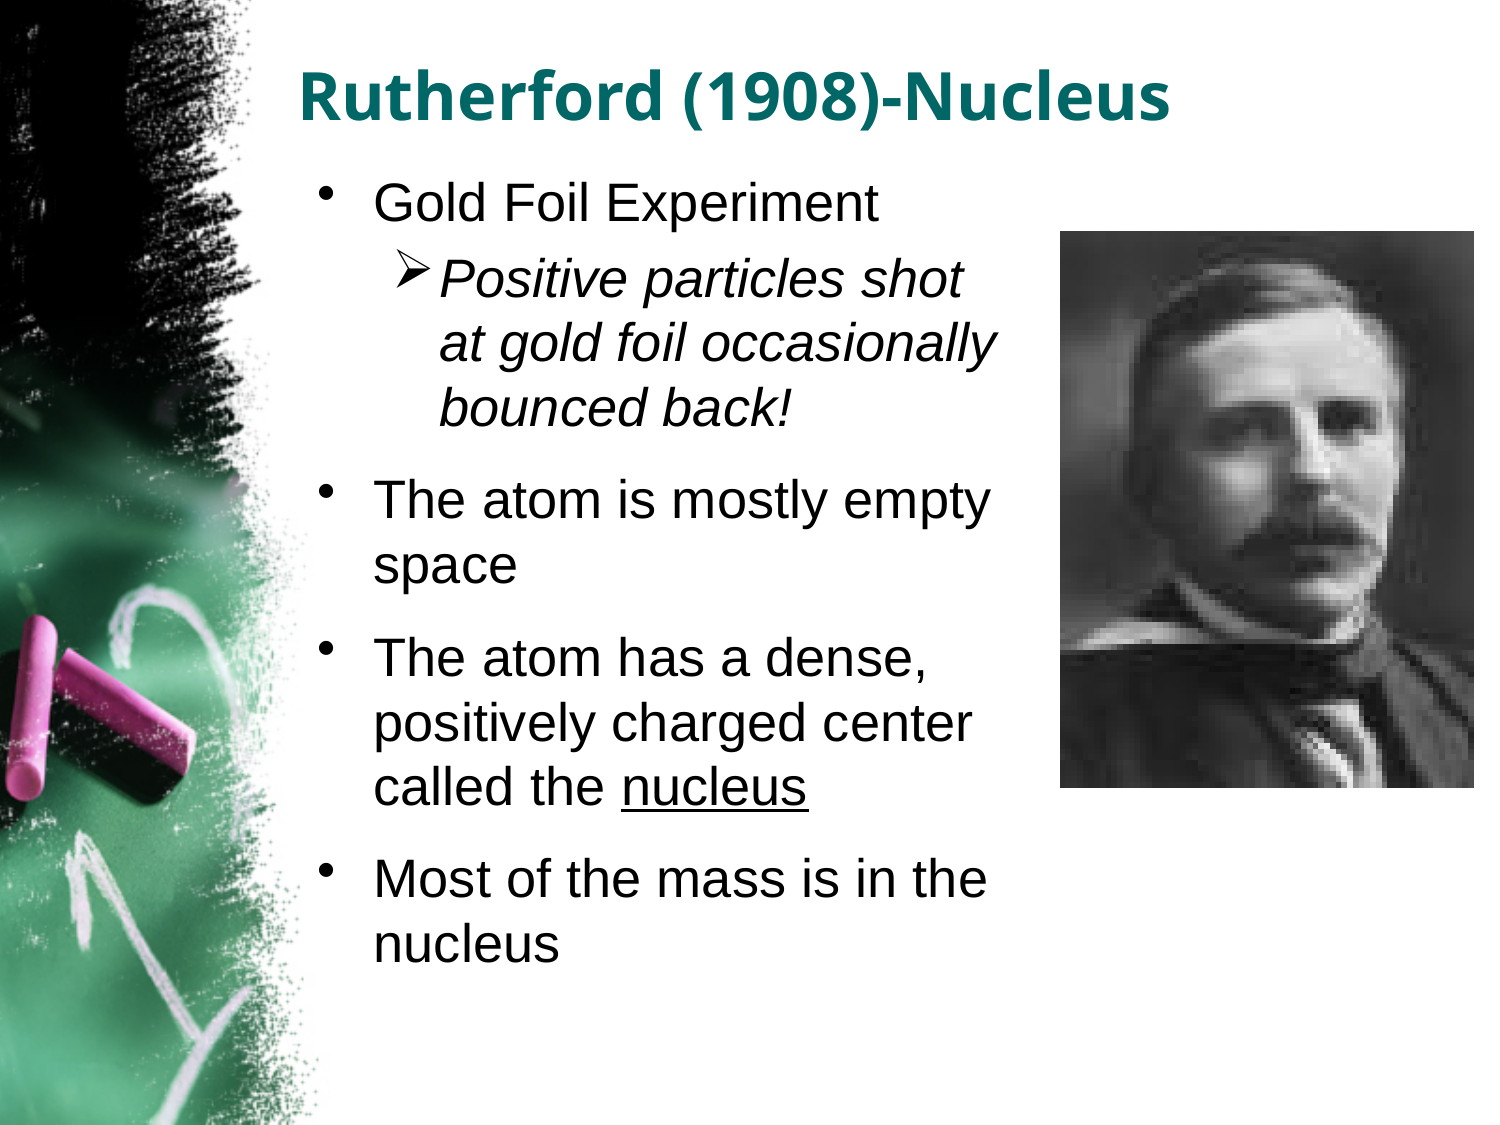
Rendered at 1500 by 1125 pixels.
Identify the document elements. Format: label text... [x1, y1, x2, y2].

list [1060, 231, 1474, 788]
picture [0, 0, 1500, 1125]
list Gold Foil Experiment Positive particles shot at gold foil occasionally bounced back! The atom is mostly empty space The atom has a dense, positively charged center called the nucleus Most of the mass is in the nucleus [301, 159, 1024, 860]
title Rutherford (1908)-Nucleus [282, 0, 1388, 188]
